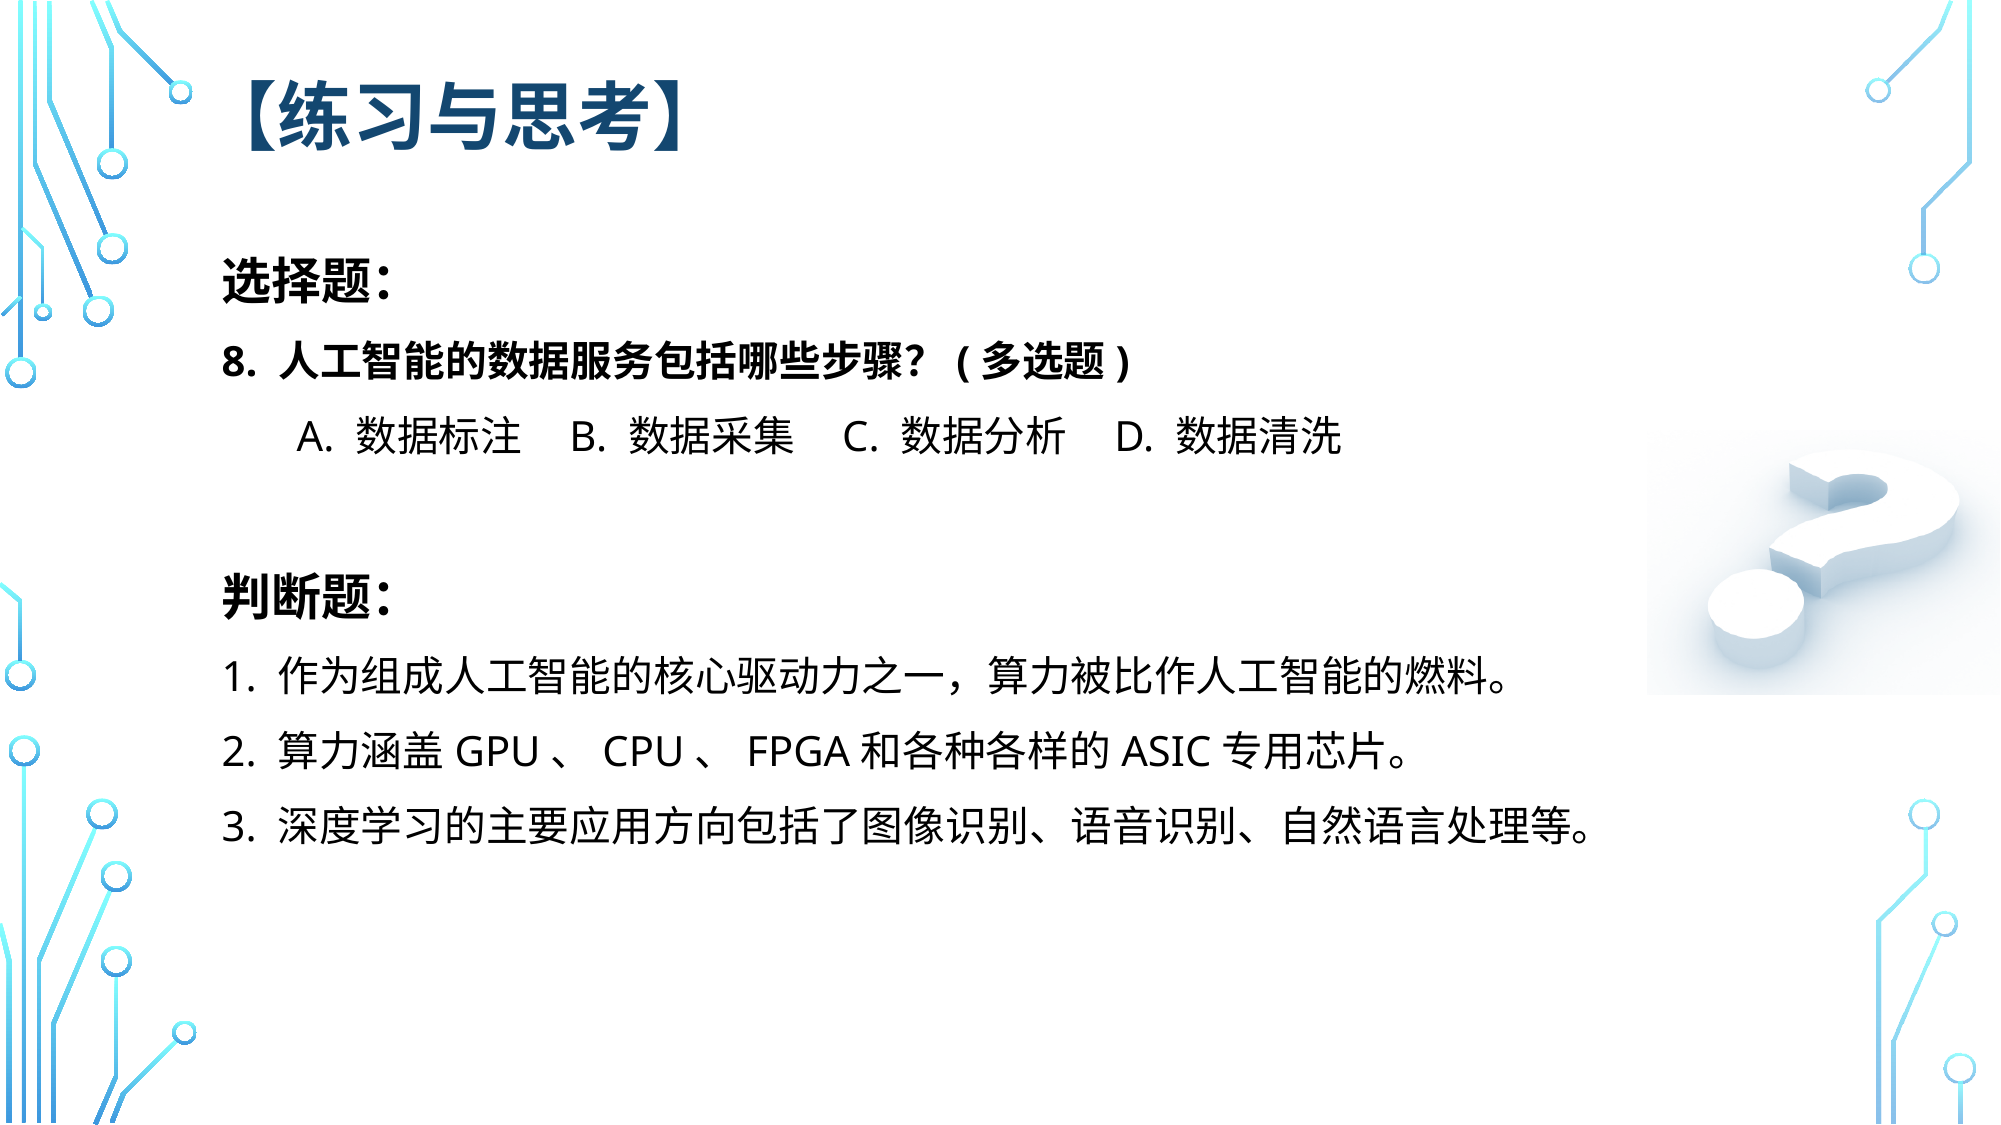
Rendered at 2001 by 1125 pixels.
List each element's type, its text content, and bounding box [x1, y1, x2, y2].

picture [1646, 429, 2000, 695]
text_box 选择题： 8. 人工智能的数据服务包括哪些步骤？(多选题) A. 数据标注 B. 数据采集 C. 数据分析 D. 数据清洗 判断题： 1. 作为组成人工智能的核心驱动力之一，算力被比作人工智能的燃料。 2. 算力涵盖GPU、CPU、FPGA和各种各样的ASIC专用芯片。 3. 深度学习的主要应用方向包括了图像识别、语音识别、自然语言处理等。 [206, 212, 1813, 858]
title 【练习与思考】 [187, 0, 1813, 242]
